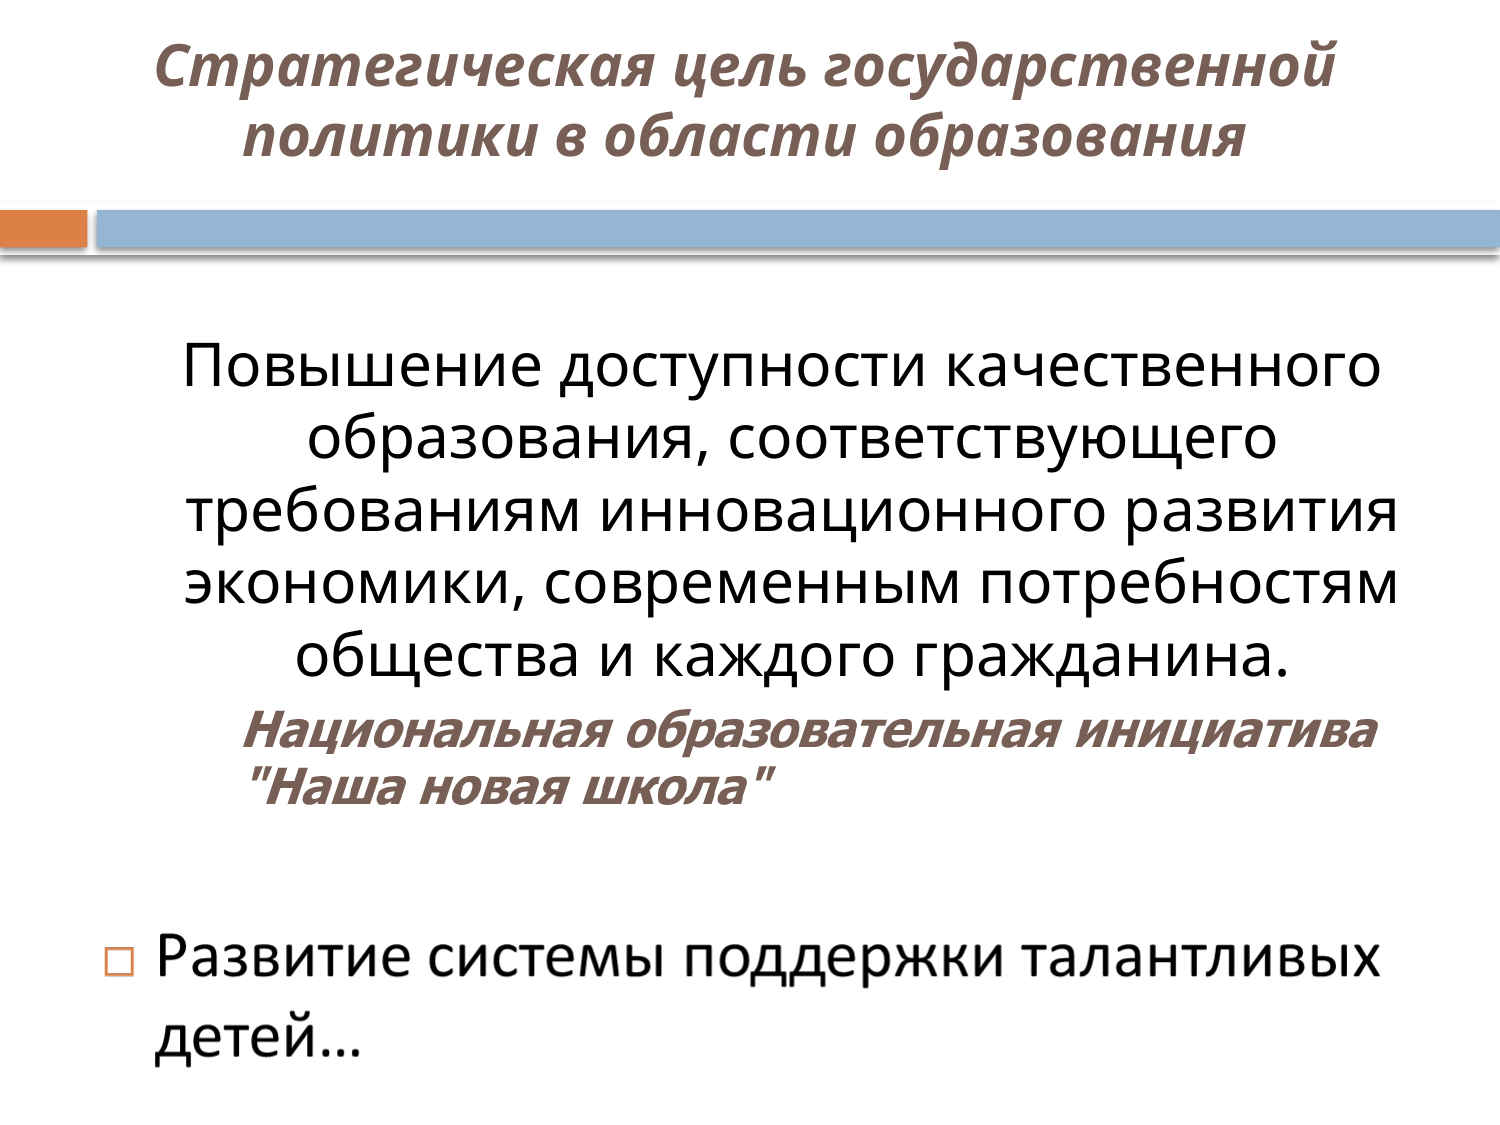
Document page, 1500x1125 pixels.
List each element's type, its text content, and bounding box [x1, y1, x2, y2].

title Стратегическая цель государственной политики в области образования [70, 0, 1421, 197]
list Повышение доступности качественного образования, соответствующего требованиям инновационного развития экономики, современным потребностям общества и каждого гражданина. [41, 231, 1493, 797]
picture [78, 892, 1493, 1125]
picture [210, 682, 1416, 845]
